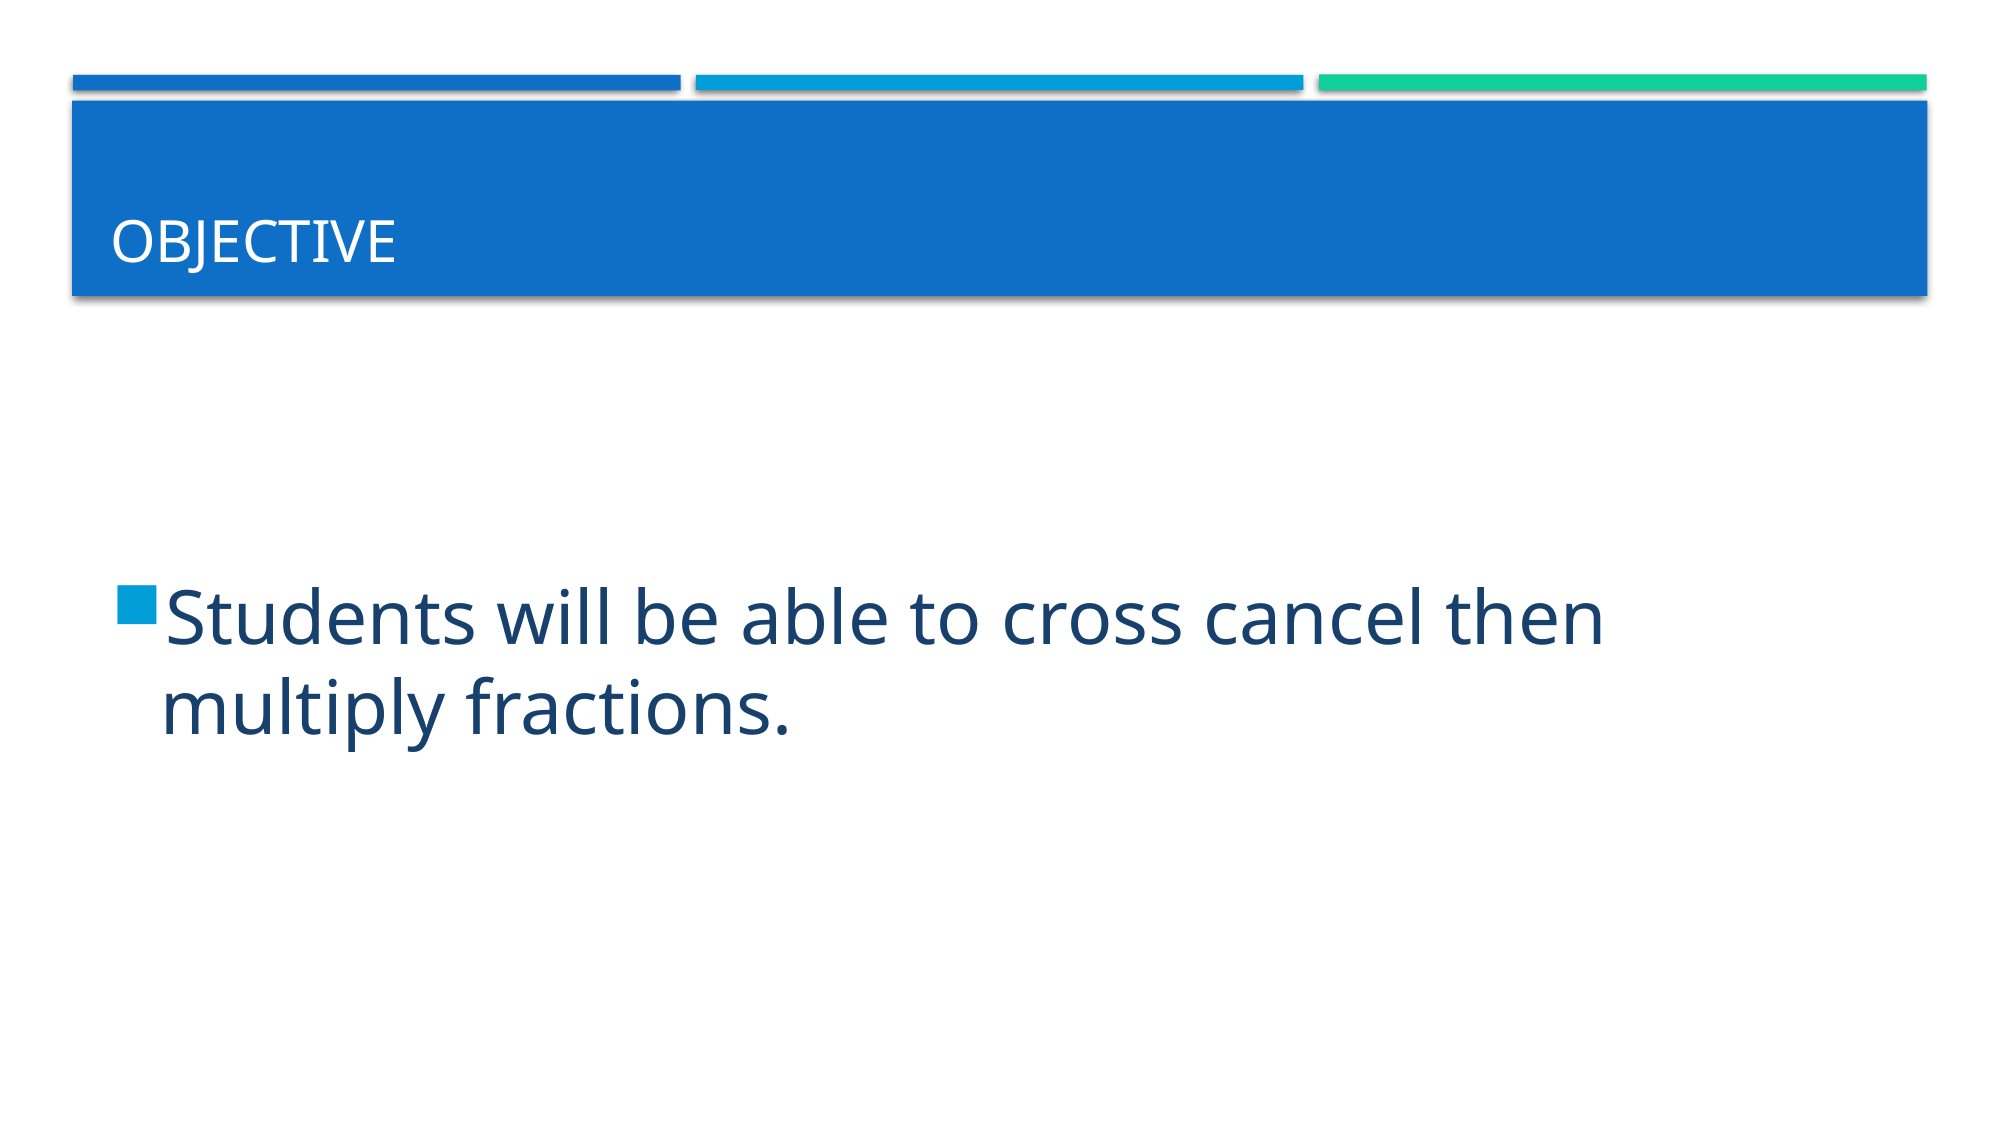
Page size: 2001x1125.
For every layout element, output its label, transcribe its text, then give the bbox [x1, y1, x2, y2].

title objective [95, 115, 1905, 282]
list Students will be able to cross cancel then multiply fractions. [95, 357, 1905, 962]
